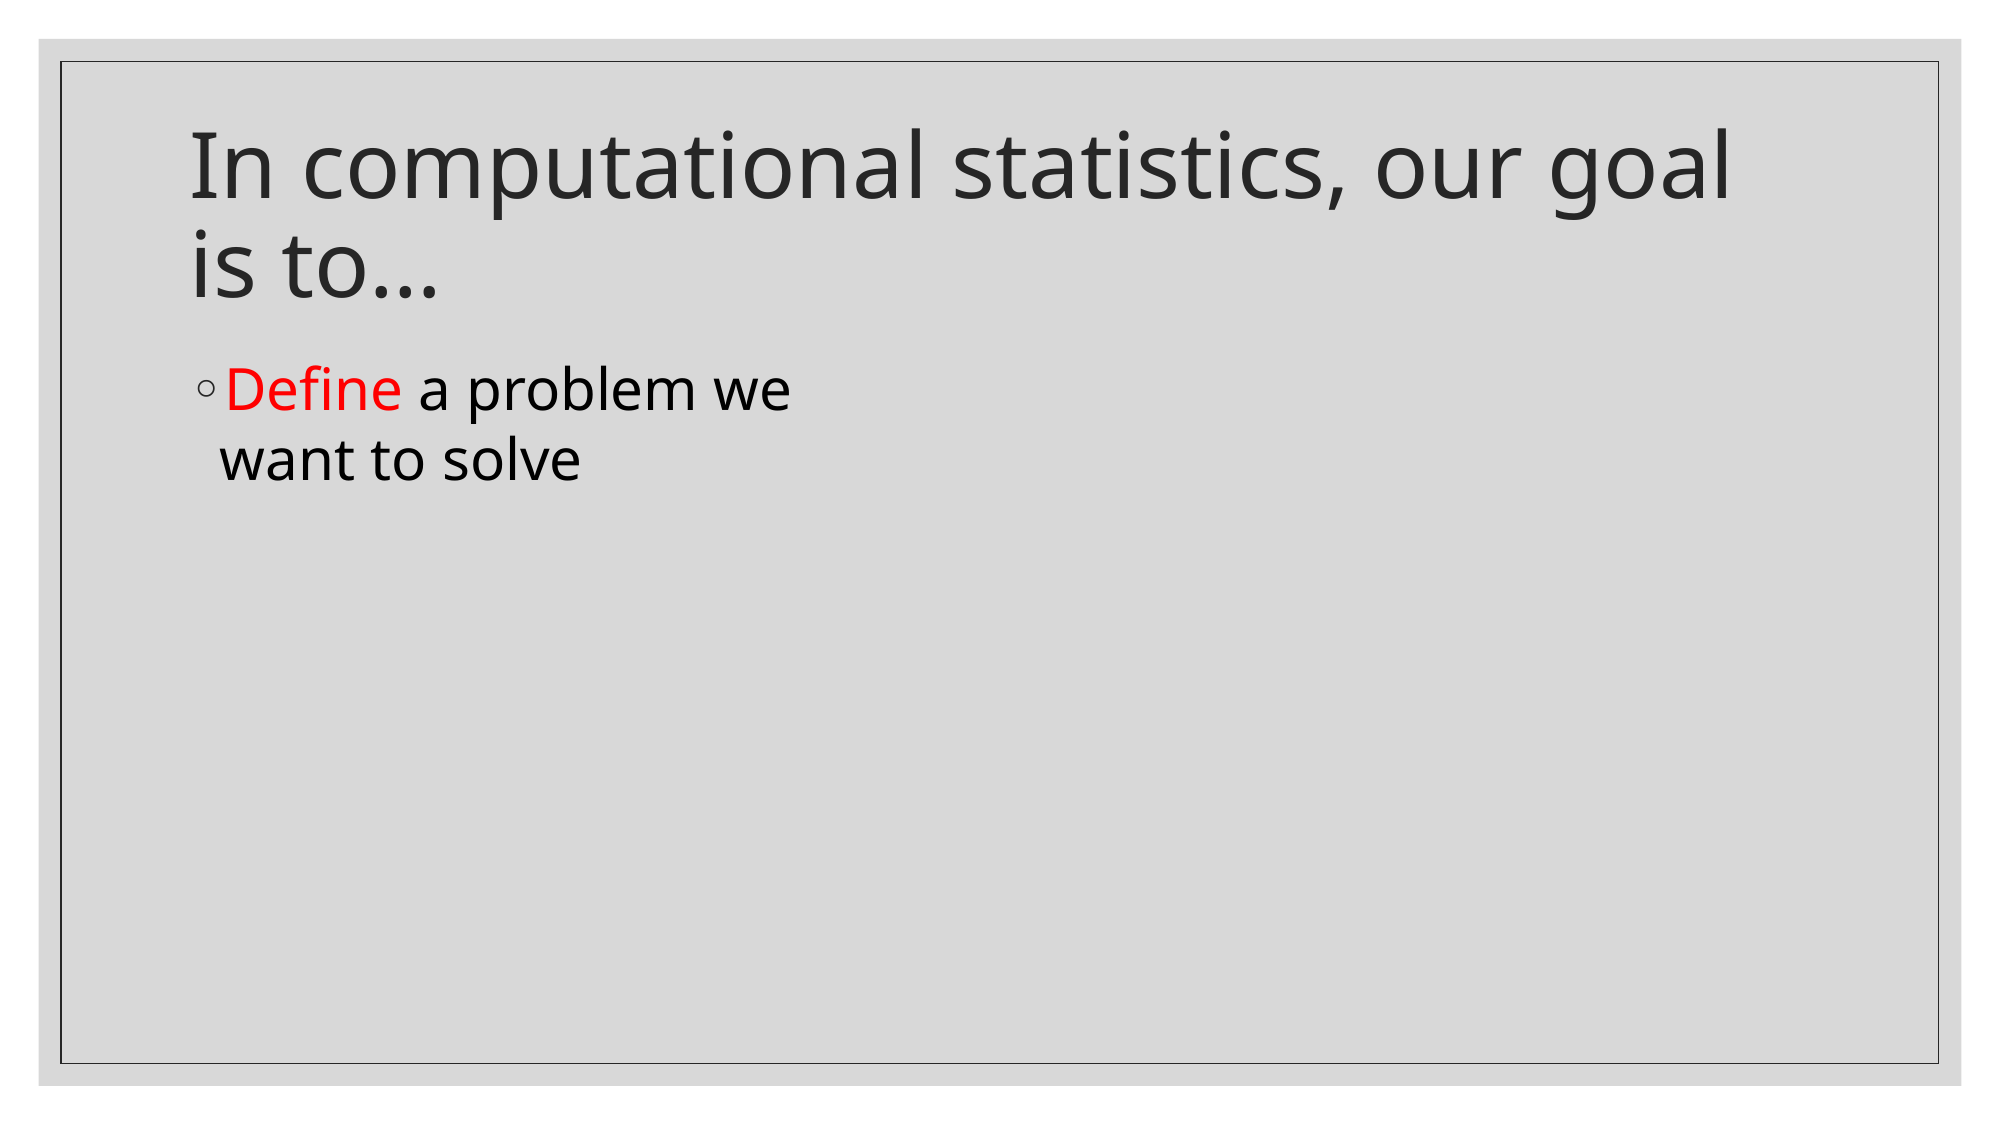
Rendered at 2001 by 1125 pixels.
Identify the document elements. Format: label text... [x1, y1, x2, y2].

title In computational statistics, our goal is to… [174, 105, 1825, 331]
list Define a problem we want to solve [174, 345, 940, 960]
